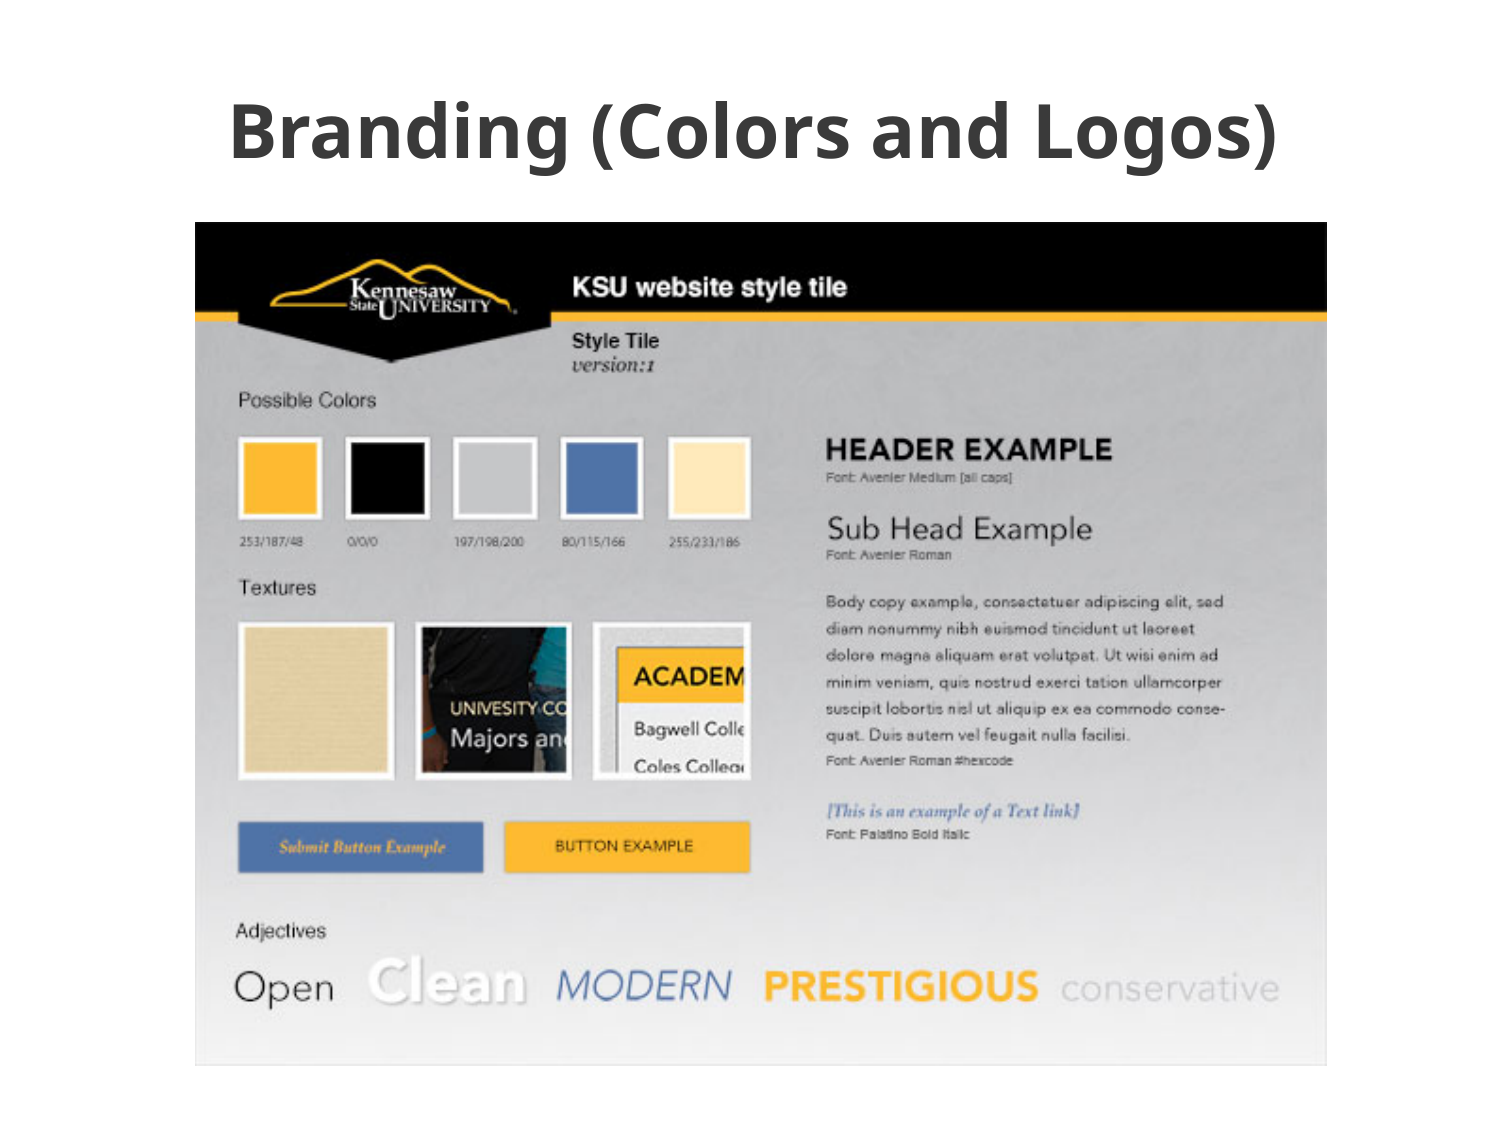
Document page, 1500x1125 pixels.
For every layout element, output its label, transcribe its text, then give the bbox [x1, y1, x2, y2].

picture [195, 222, 1328, 1066]
text_box Branding (Colors and Logos) [62, 76, 1444, 181]
